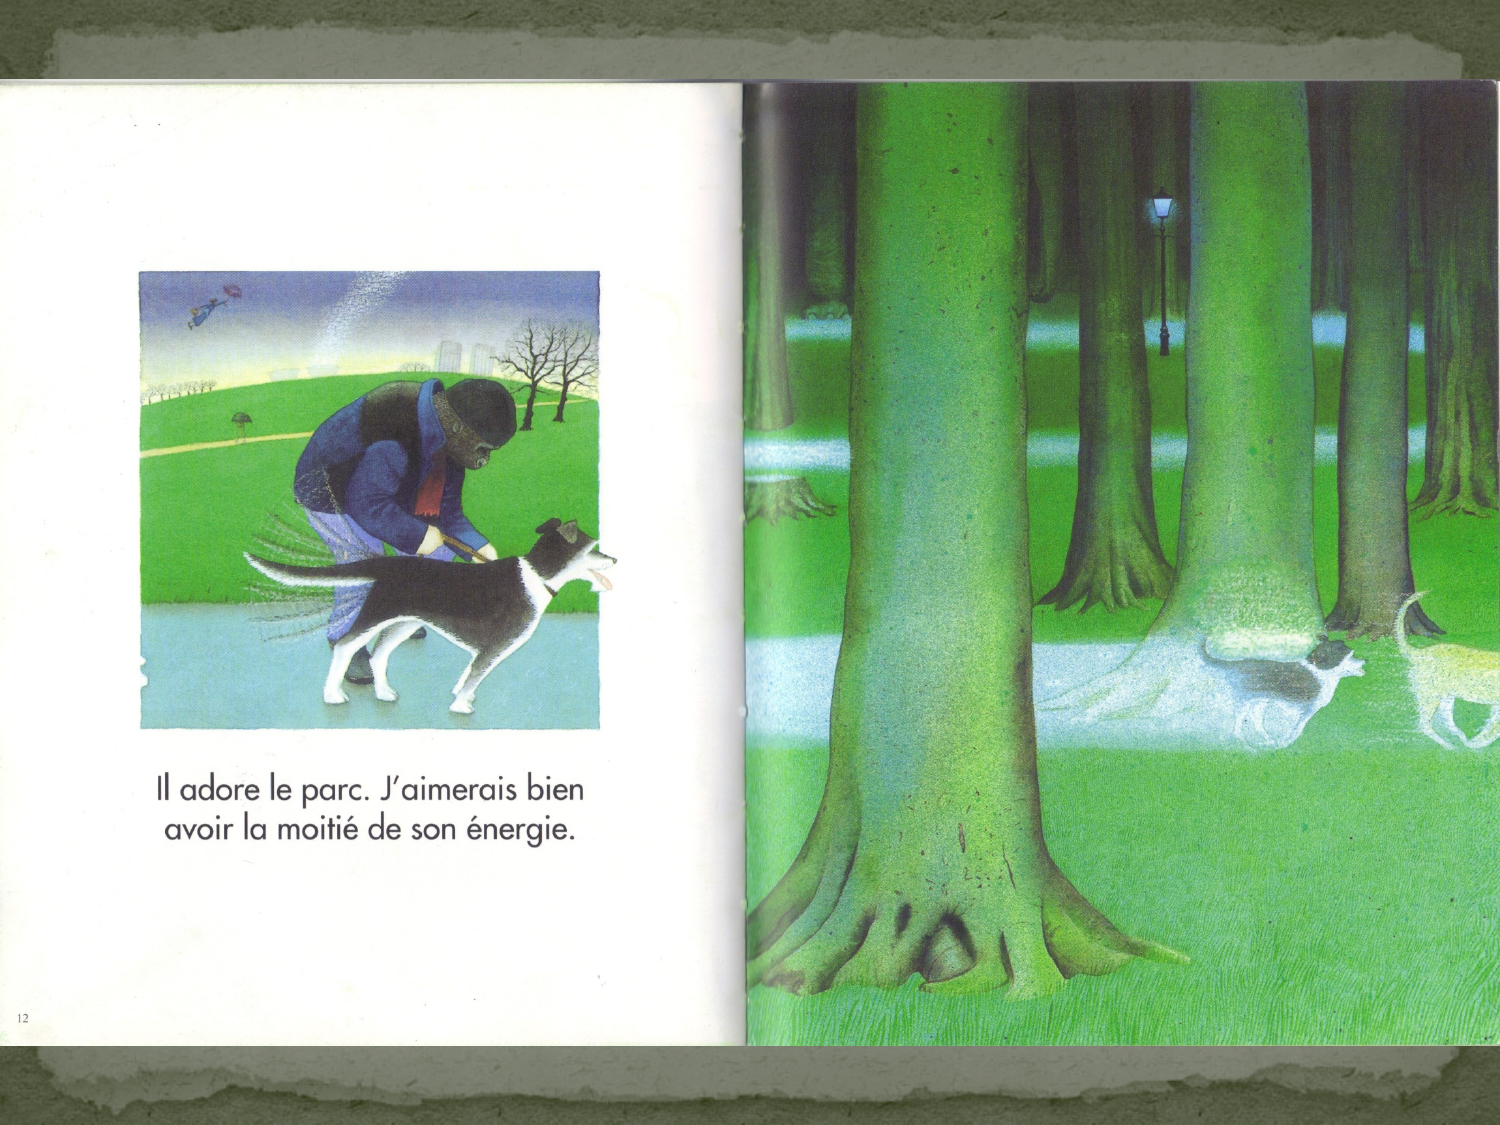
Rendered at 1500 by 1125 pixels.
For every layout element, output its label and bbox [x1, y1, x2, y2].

picture [0, 79, 1500, 1046]
